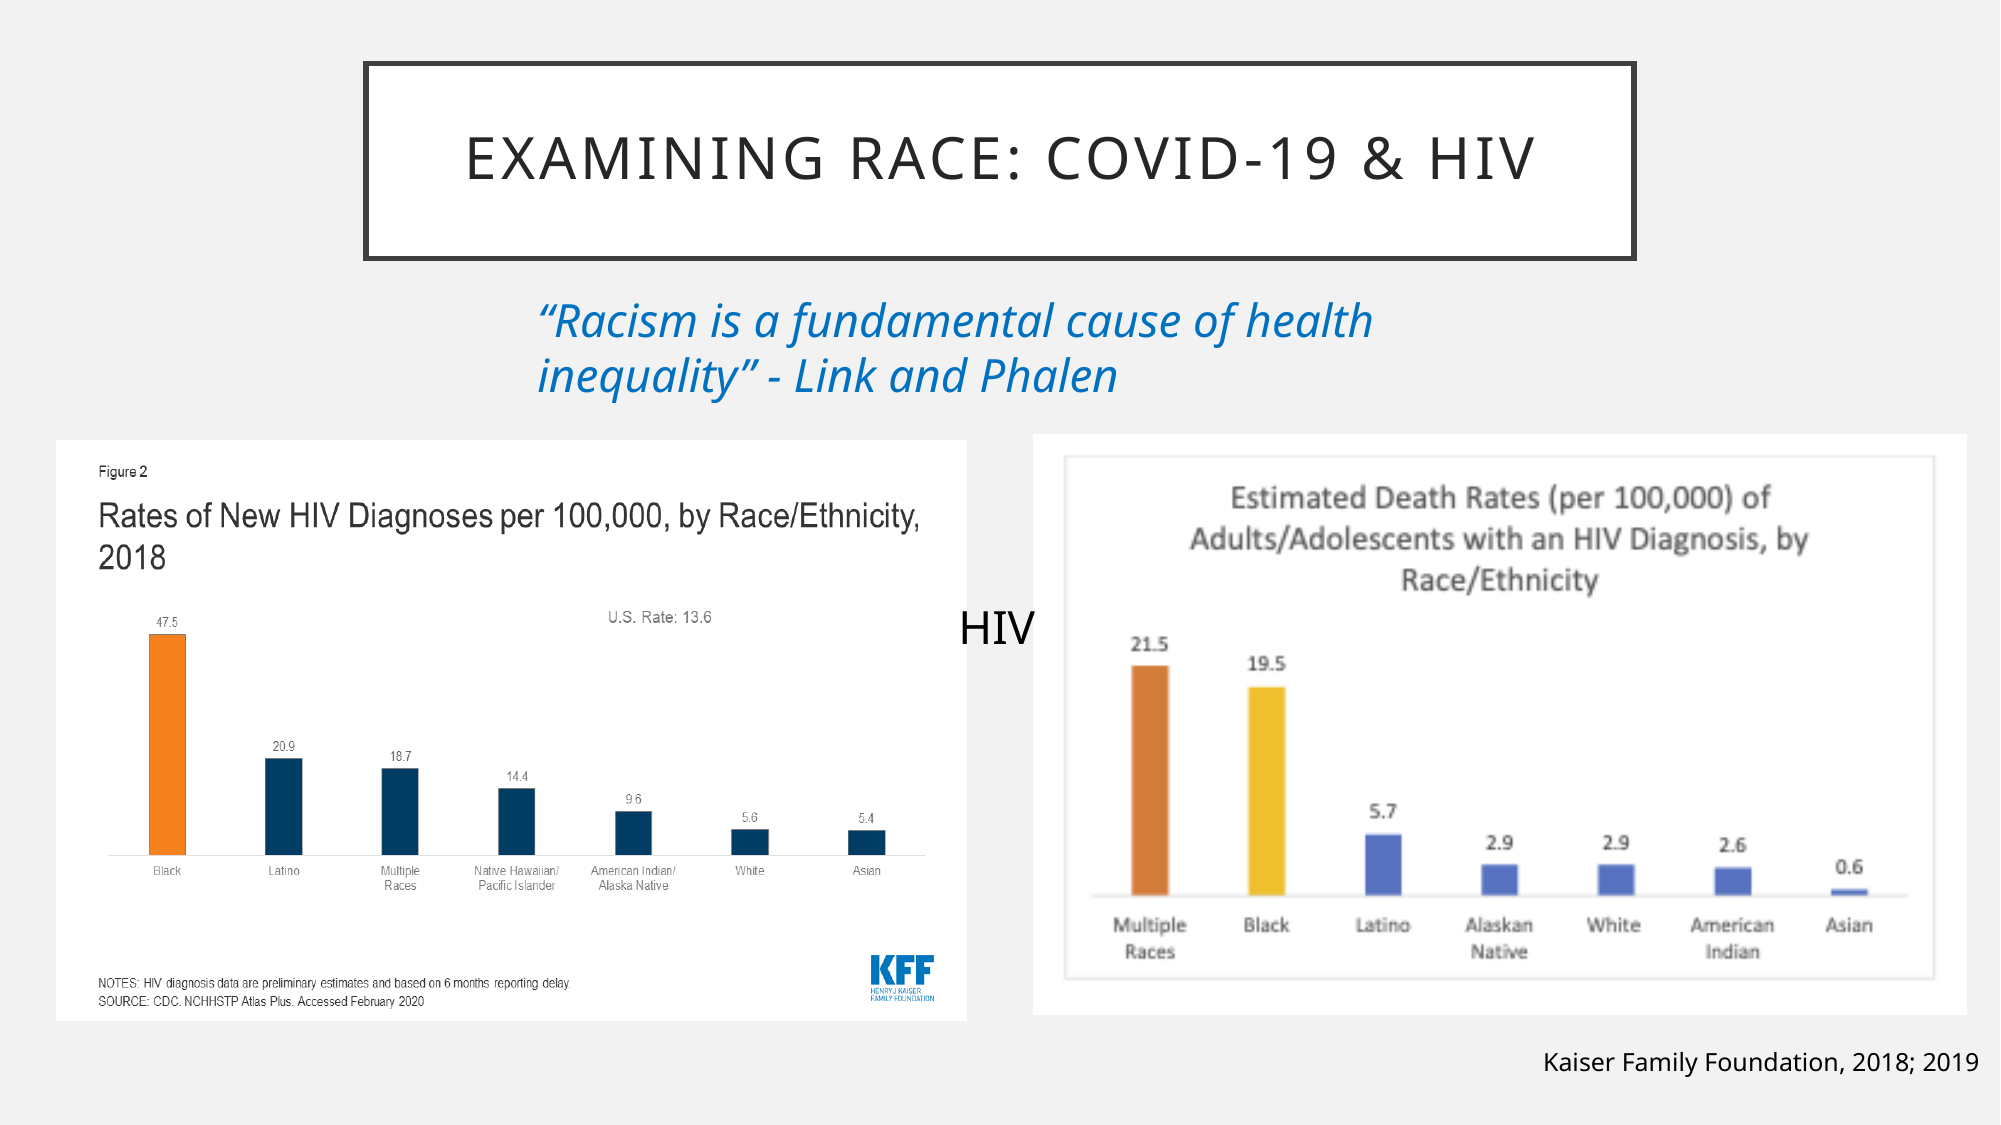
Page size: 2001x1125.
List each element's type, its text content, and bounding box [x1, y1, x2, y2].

list “Racism is a fundamental cause of health inequality” - Link and Phalen [522, 283, 1484, 441]
picture [56, 440, 967, 1021]
picture [1033, 434, 1967, 1015]
title Examining Race: COvID-19 & HIV [363, 61, 1637, 261]
text_box HIV [967, 591, 1033, 662]
text_box Kaiser Family Foundation, 2018; 2019 [1528, 1038, 1995, 1084]
